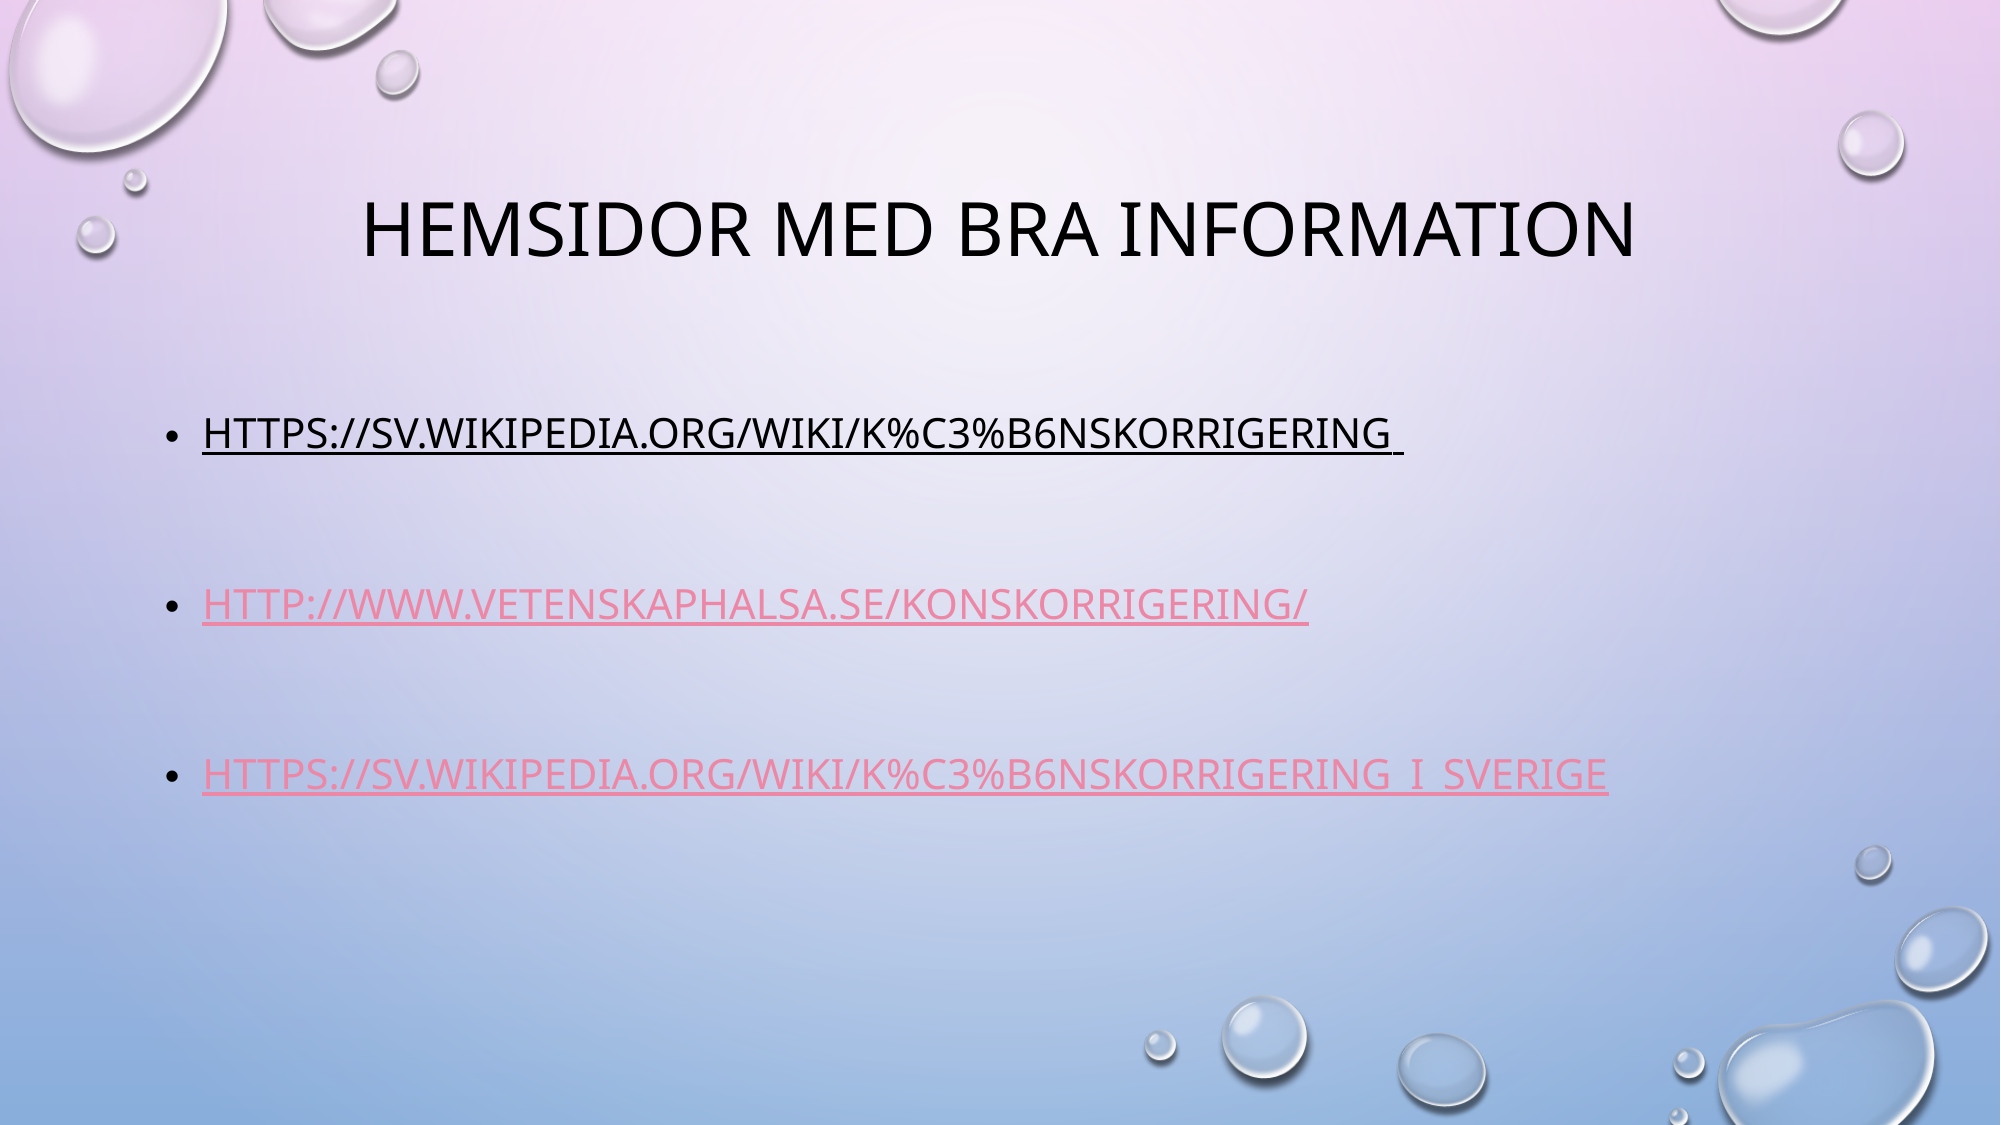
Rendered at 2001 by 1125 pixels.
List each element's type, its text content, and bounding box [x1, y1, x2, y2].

list https://sv.wikipedia.org/wiki/K%C3%B6nskorrigering http://www.vetenskaphalsa.se/konskorrigering/ https://sv.wikipedia.org/wiki/K%C3%B6nskorrigering_i_Sverige [149, 388, 1850, 950]
picture [0, 0, 2000, 1125]
title Hemsidor med bra information [149, 101, 1851, 364]
